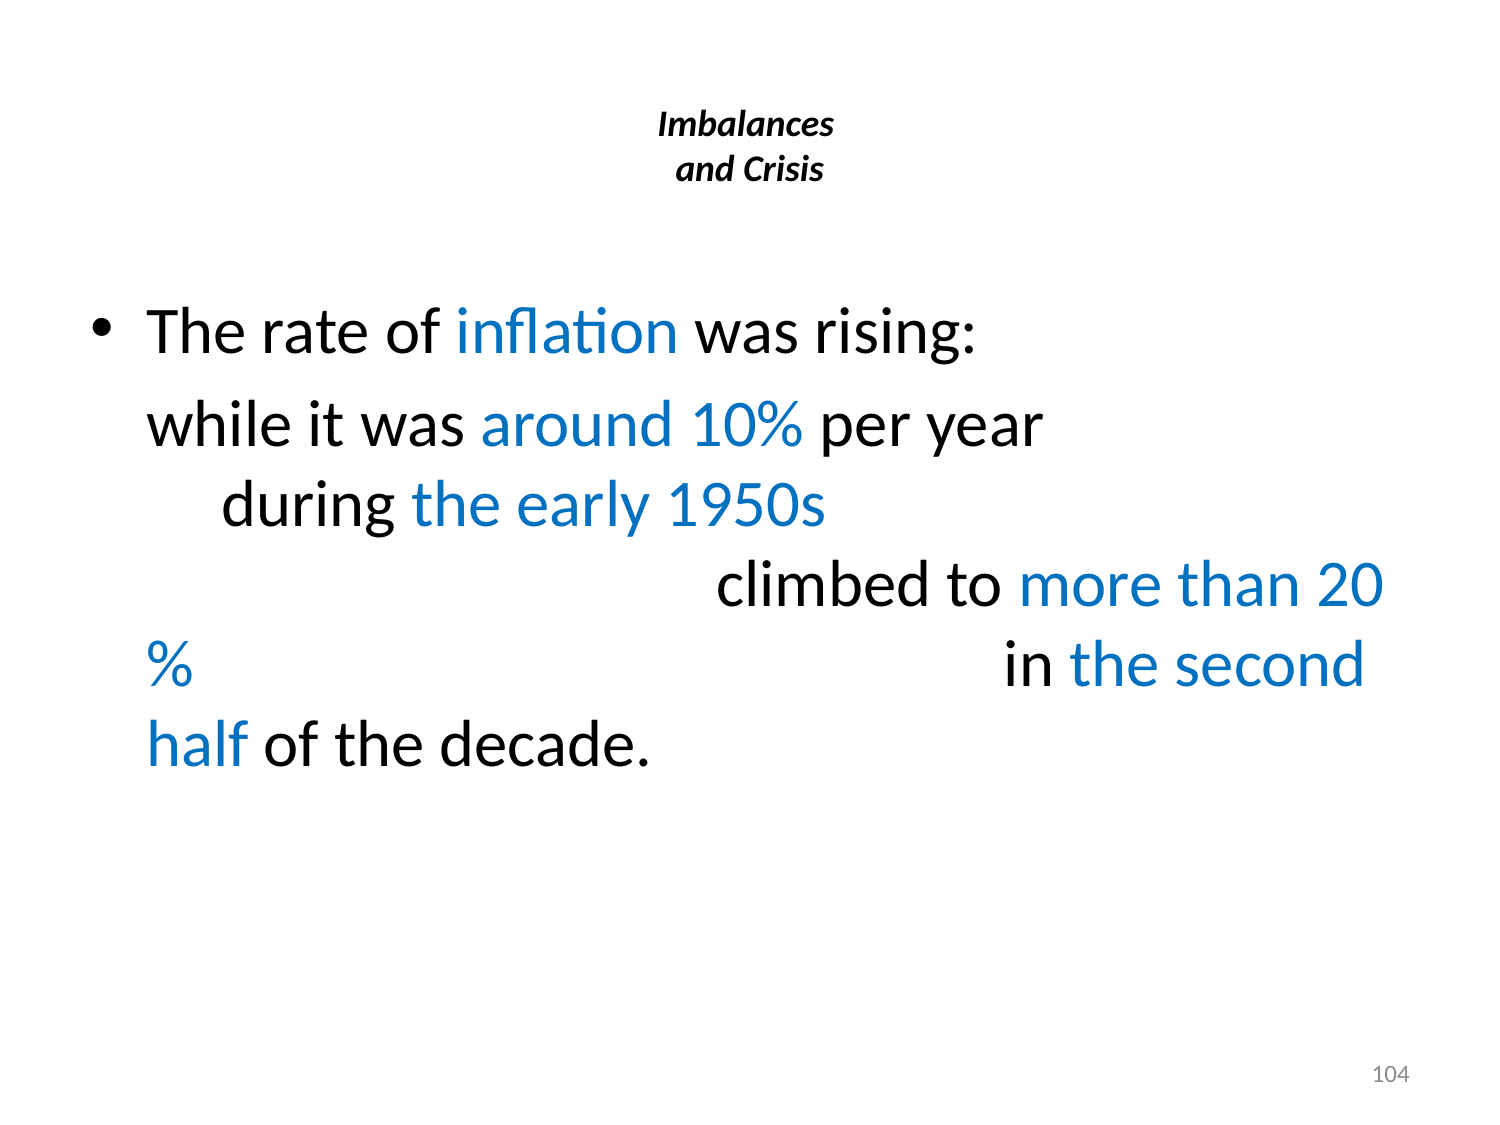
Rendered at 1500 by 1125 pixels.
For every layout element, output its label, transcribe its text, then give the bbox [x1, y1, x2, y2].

list The rate of inflation was rising: while it was around 10% per year during the early 1950s climbed to more than 20 % in the second half of the decade. [75, 278, 1425, 1125]
slide_number 104 [1074, 1042, 1425, 1103]
title Imbalances and Crisis [75, 45, 1425, 244]
